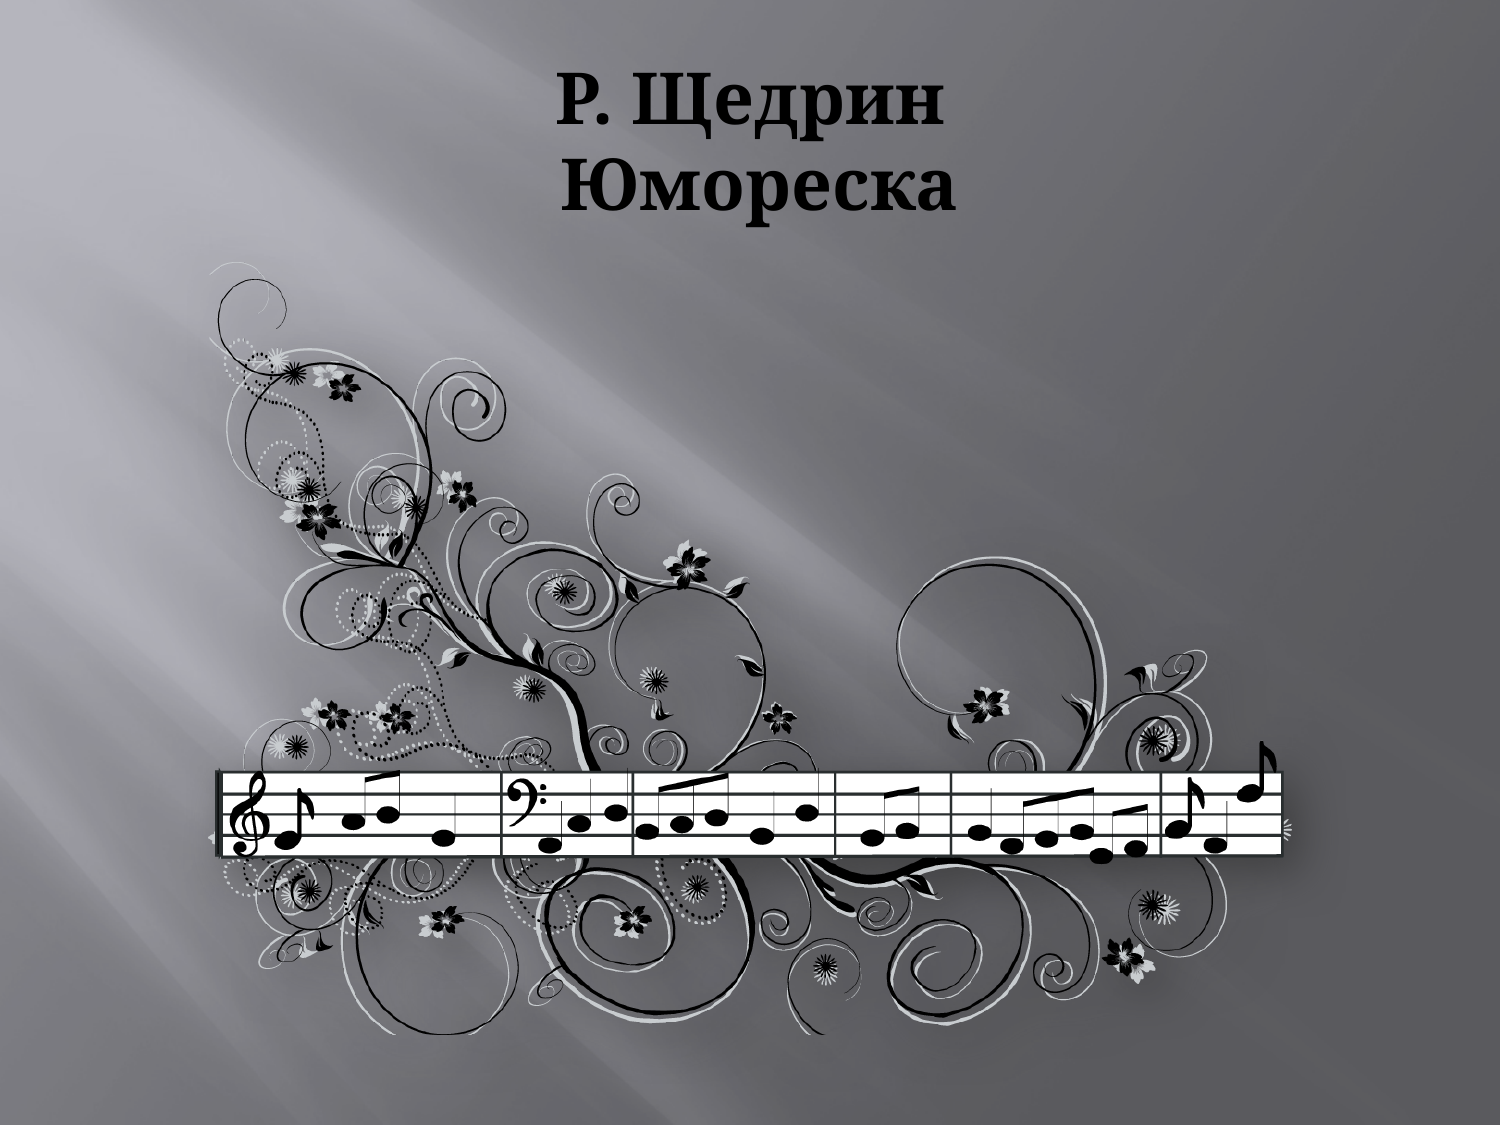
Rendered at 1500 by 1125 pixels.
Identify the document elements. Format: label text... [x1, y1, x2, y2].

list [208, 262, 1292, 1036]
title Р. Щедрин Юмореска [75, 45, 1425, 233]
